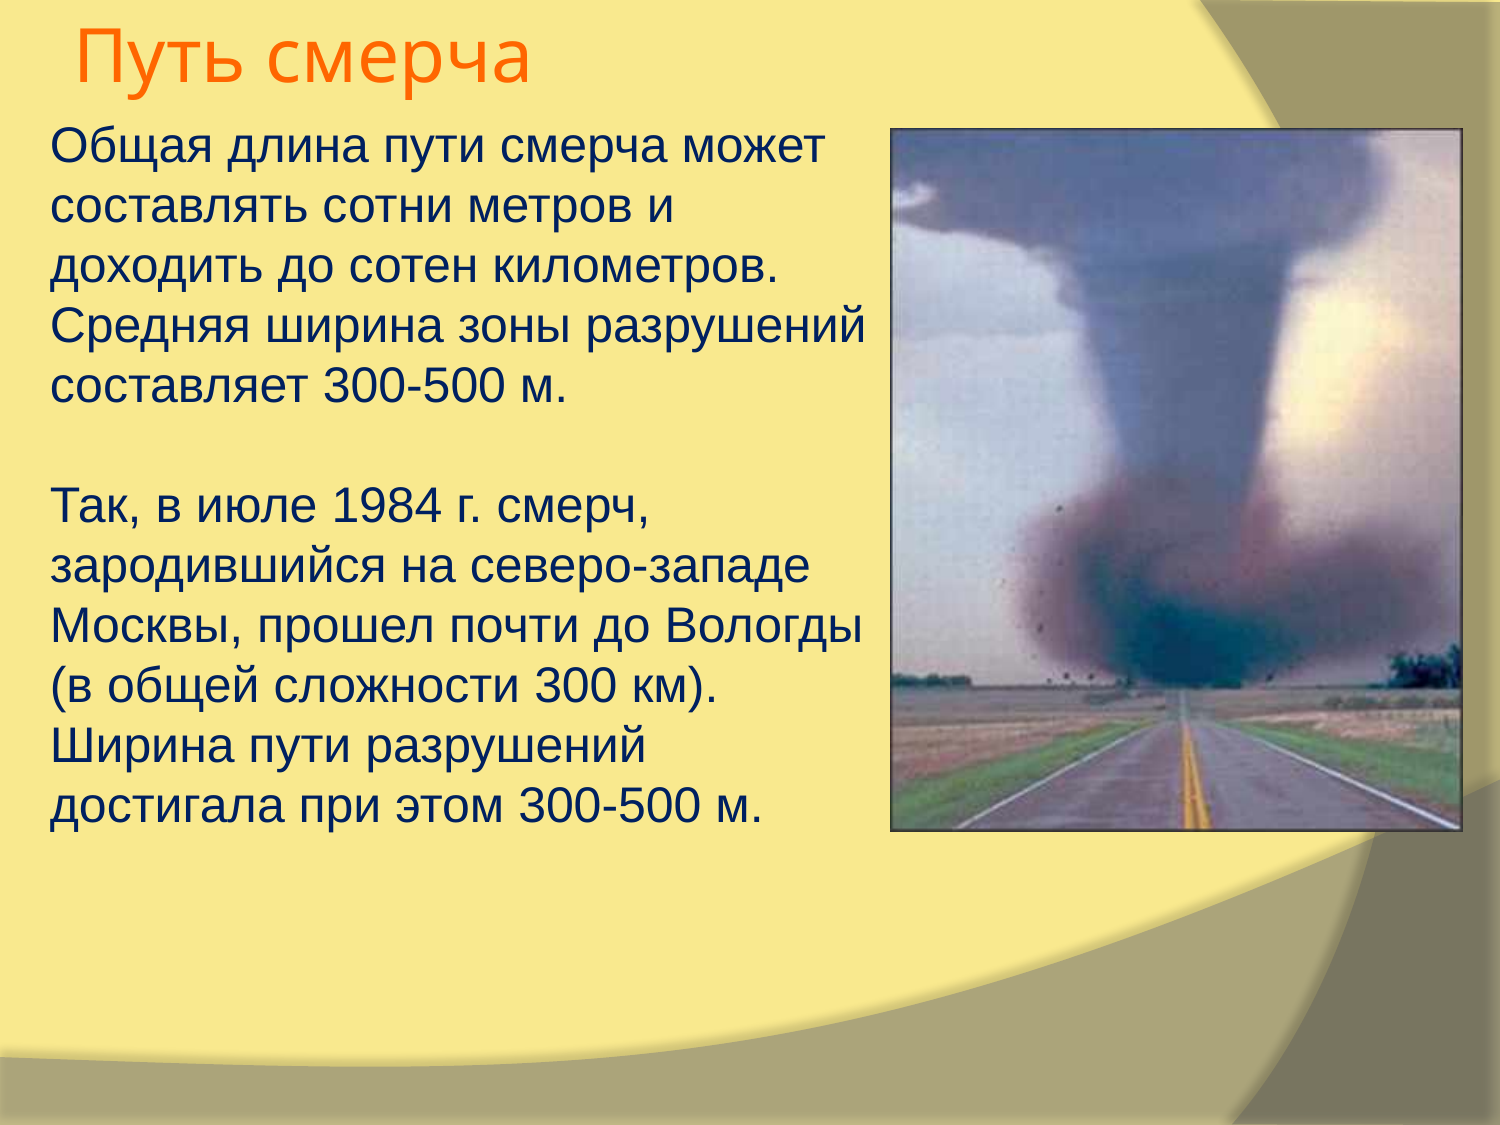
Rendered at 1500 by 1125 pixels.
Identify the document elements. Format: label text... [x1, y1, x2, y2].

text_box Путь смерча [0, 0, 1500, 153]
picture [890, 128, 1463, 833]
text_box Общая длина пути смерча может составлять сотни метров и доходить до сотен километров. Средняя ширина зоны разрушений составляет 300-500 м. Так, в июле 1984 г. смерч, зародившийся на северо-западе Москвы, прошел почти до Вологды (в общей сложности 300 км). Ширина пути разрушений достигала при этом 300-500 м. [35, 153, 891, 901]
